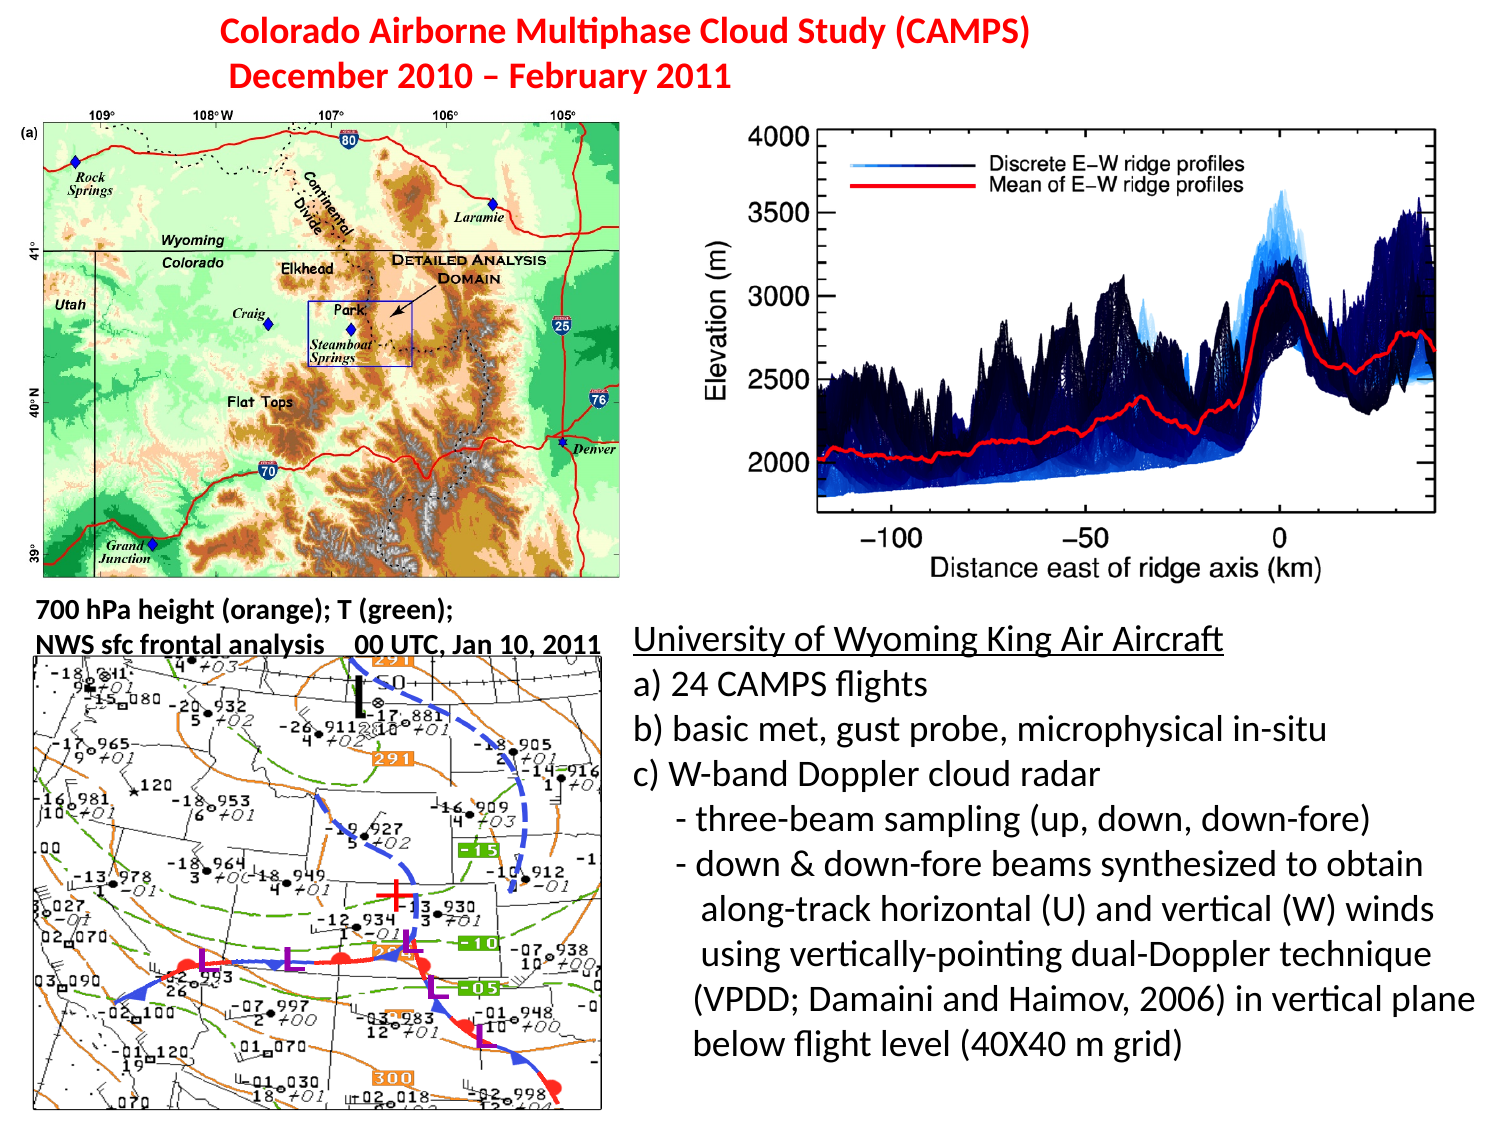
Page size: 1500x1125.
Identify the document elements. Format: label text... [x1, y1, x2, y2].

picture [20, 103, 620, 581]
text_box Colorado Airborne Multiphase Cloud Study (CAMPS) December 2010 – February 2011 [205, 0, 1054, 104]
picture [683, 82, 1477, 603]
text_box University of Wyoming King Air Aircraft a) 24 CAMPS flights b) basic met, gust probe, microphysical in-situ c) W-band Doppler cloud radar - three-beam sampling (up, down, down-fore) - down & down-fore beams synthesized to obtain along-track horizontal (U) and vertical (W) winds using vertically-pointing dual-Doppler technique (VPDD; Damaini and Haimov, 2006) in vertical plane below flight level (40X40 m grid) [624, 605, 1500, 1071]
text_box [20, 582, 620, 1125]
